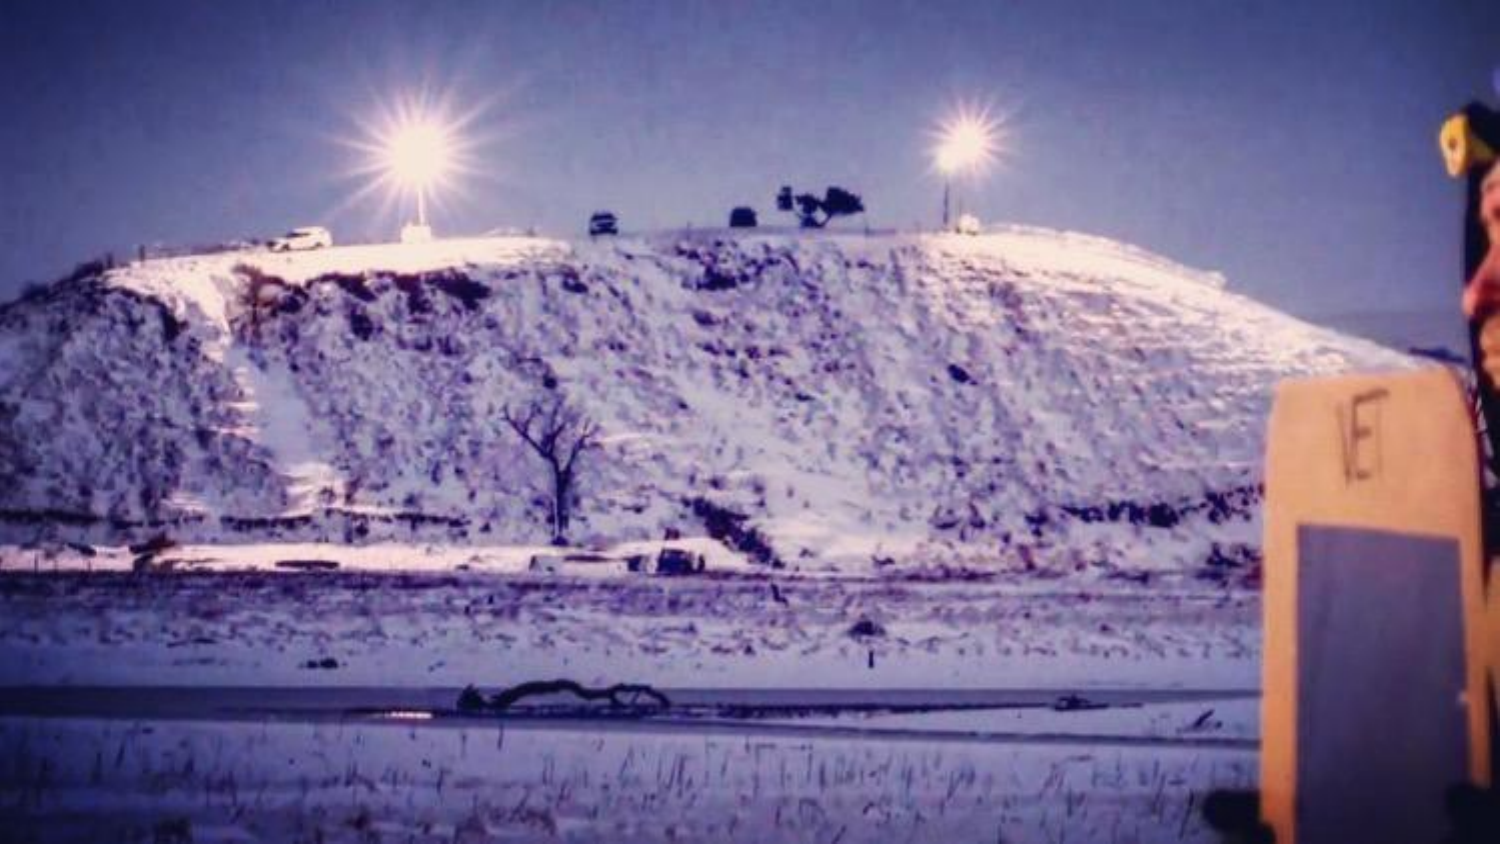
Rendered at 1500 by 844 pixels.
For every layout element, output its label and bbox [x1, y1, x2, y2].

text_box [0, 0, 1500, 844]
